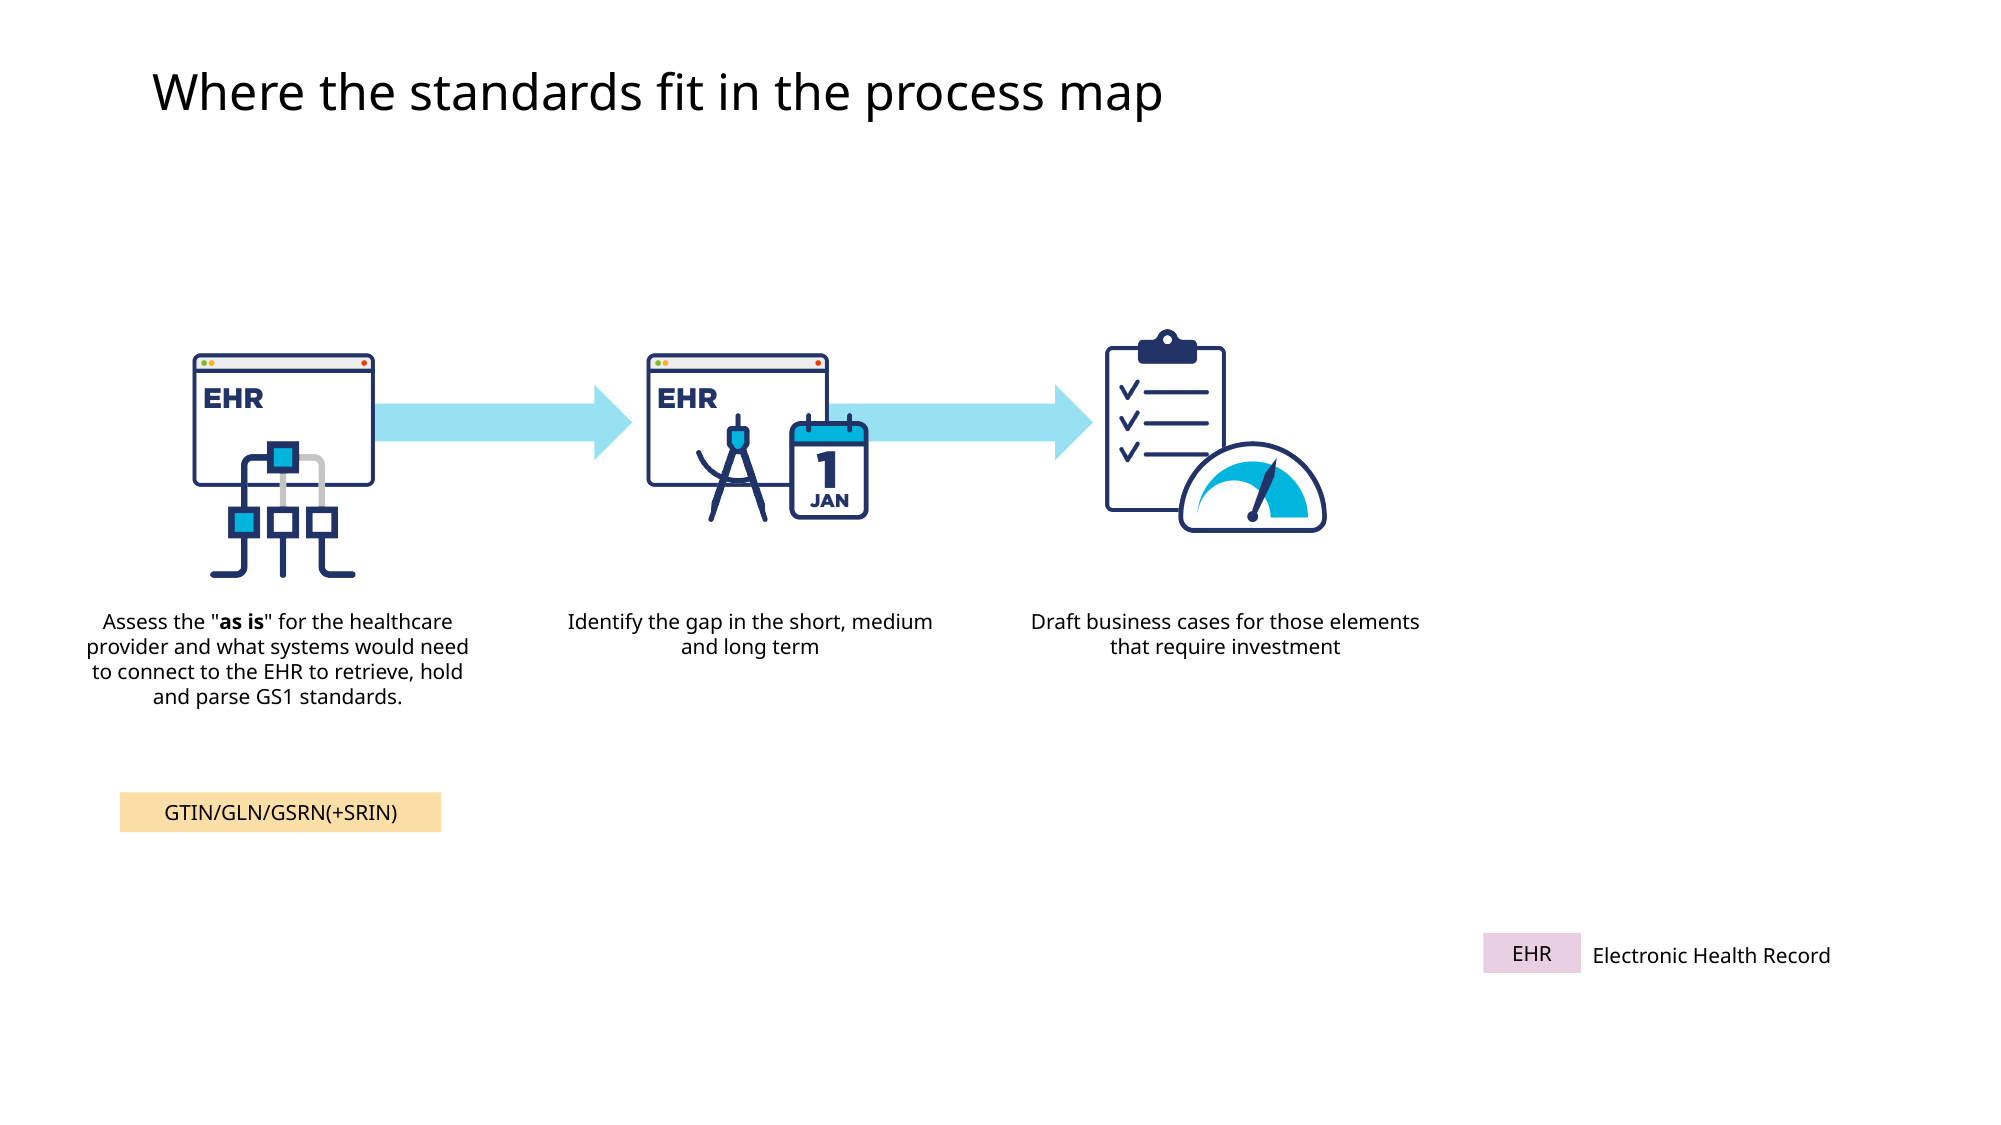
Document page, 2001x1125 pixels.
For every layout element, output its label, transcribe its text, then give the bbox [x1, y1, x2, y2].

text_box Electronic Health Record [1577, 935, 1984, 975]
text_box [485, 353, 960, 667]
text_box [70, 353, 485, 833]
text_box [702, 329, 1436, 667]
text_box EHR [1483, 933, 1581, 973]
title Where the standards fit in the process map [137, 59, 1863, 202]
